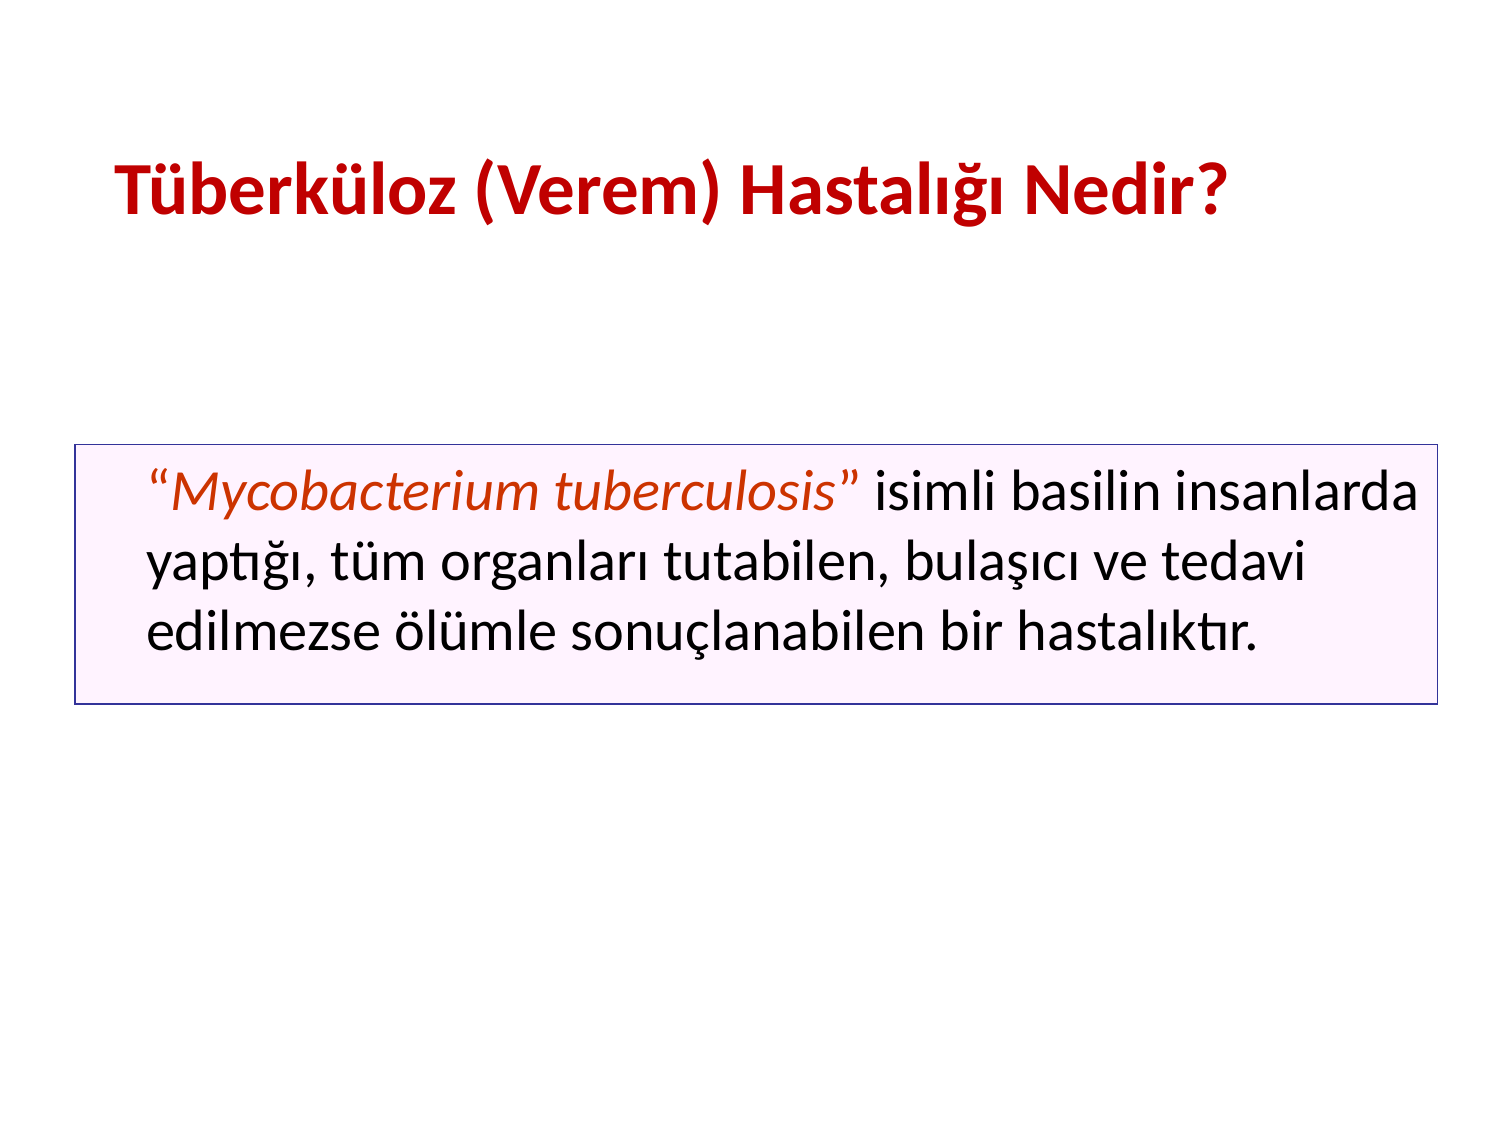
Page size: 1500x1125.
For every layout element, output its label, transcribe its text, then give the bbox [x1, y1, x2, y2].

text_box Tüberküloz (Verem) Hastalığı Nedir? [100, 101, 1450, 268]
text_box “Mycobacterium tuberculosis” isimli basilin insanlarda yaptığı, tüm organları tutabilen, bulaşıcı ve tedavi edilmezse ölümle sonuçlanabilen bir hastalıktır. [74, 444, 1438, 705]
